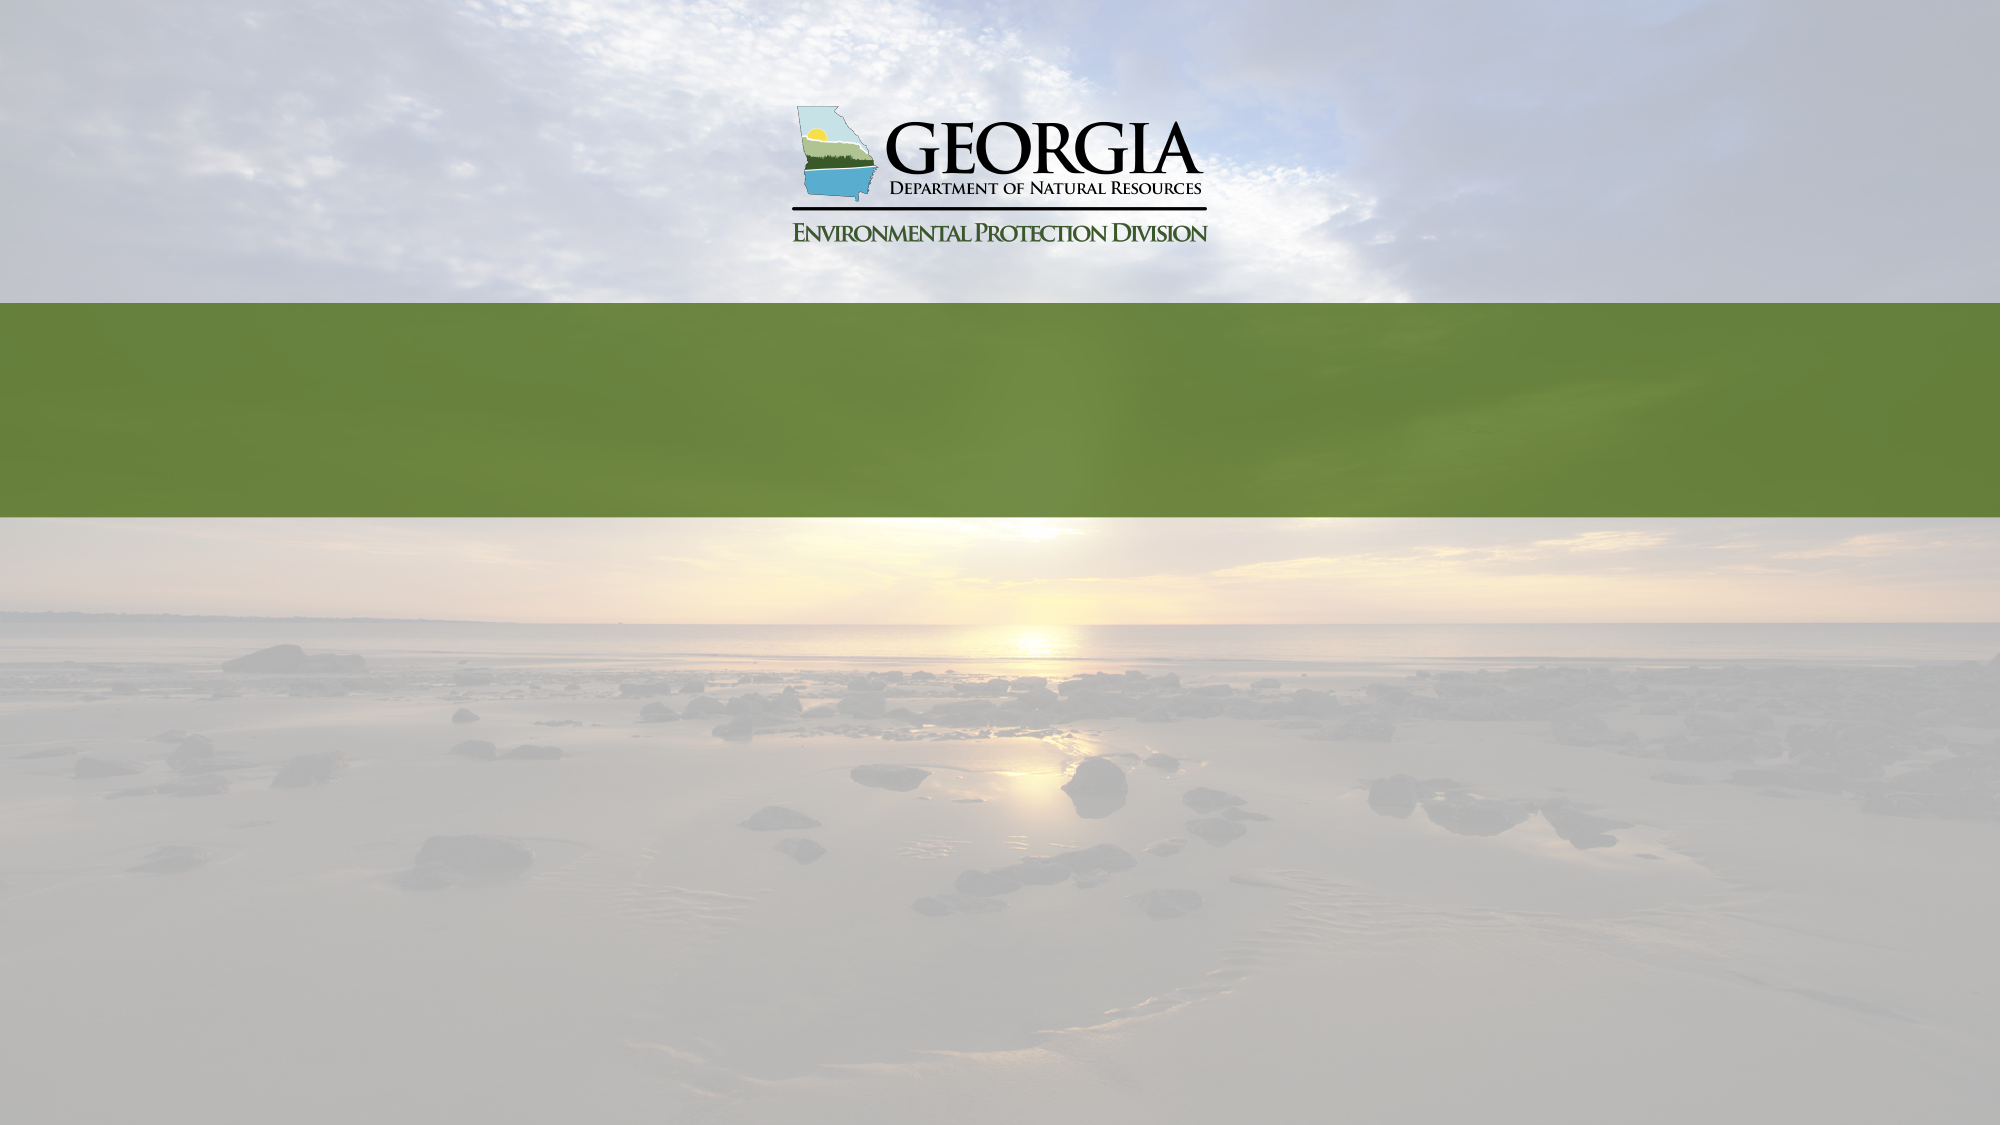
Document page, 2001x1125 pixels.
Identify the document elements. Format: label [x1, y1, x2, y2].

picture [784, 97, 1216, 250]
